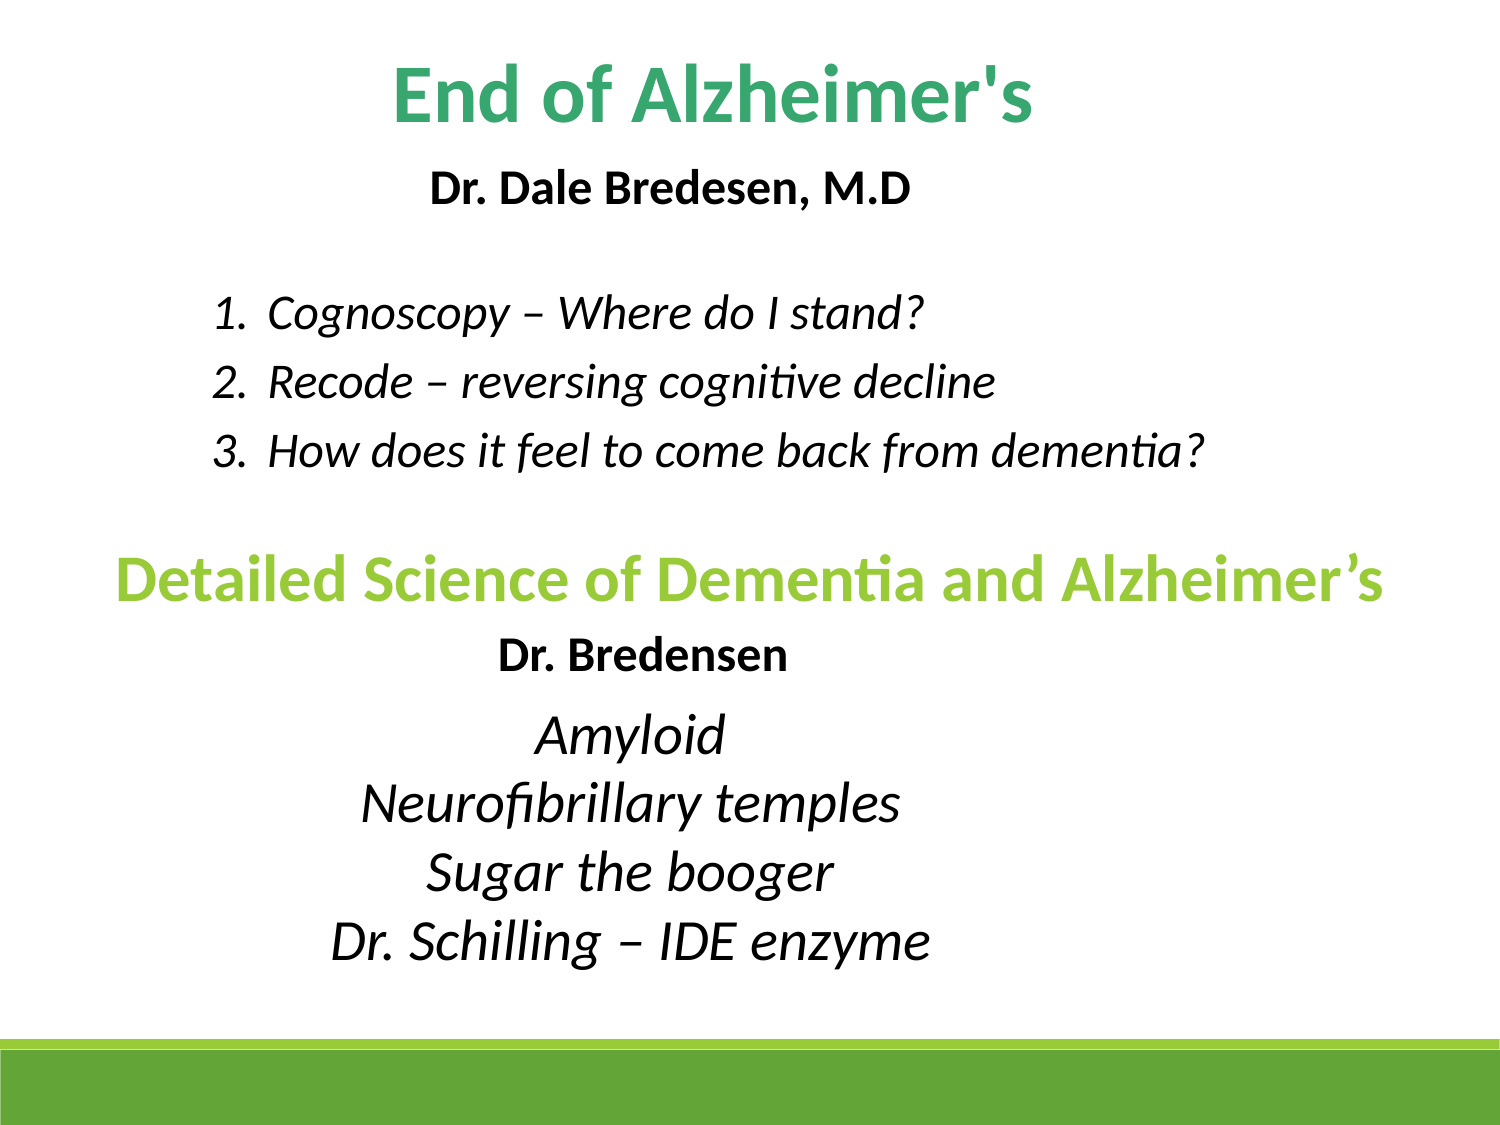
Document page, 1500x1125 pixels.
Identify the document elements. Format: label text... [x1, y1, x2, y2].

text_box Detailed Science of Dementia and Alzheimer’s [100, 527, 1401, 623]
text_box Amyloid Neurofibrillary temples Sugar the booger Dr. Schilling – IDE enzyme [173, 689, 1088, 980]
text_box Cognoscopy – Where do I stand? Recode – reversing cognitive decline How does it feel to come back from dementia? [196, 263, 1231, 485]
text_box Dr. Dale Bredesen, M.D [414, 147, 967, 223]
text_box Dr. Bredensen [483, 613, 841, 689]
text_box End of Alzheimer's [377, 31, 1050, 147]
